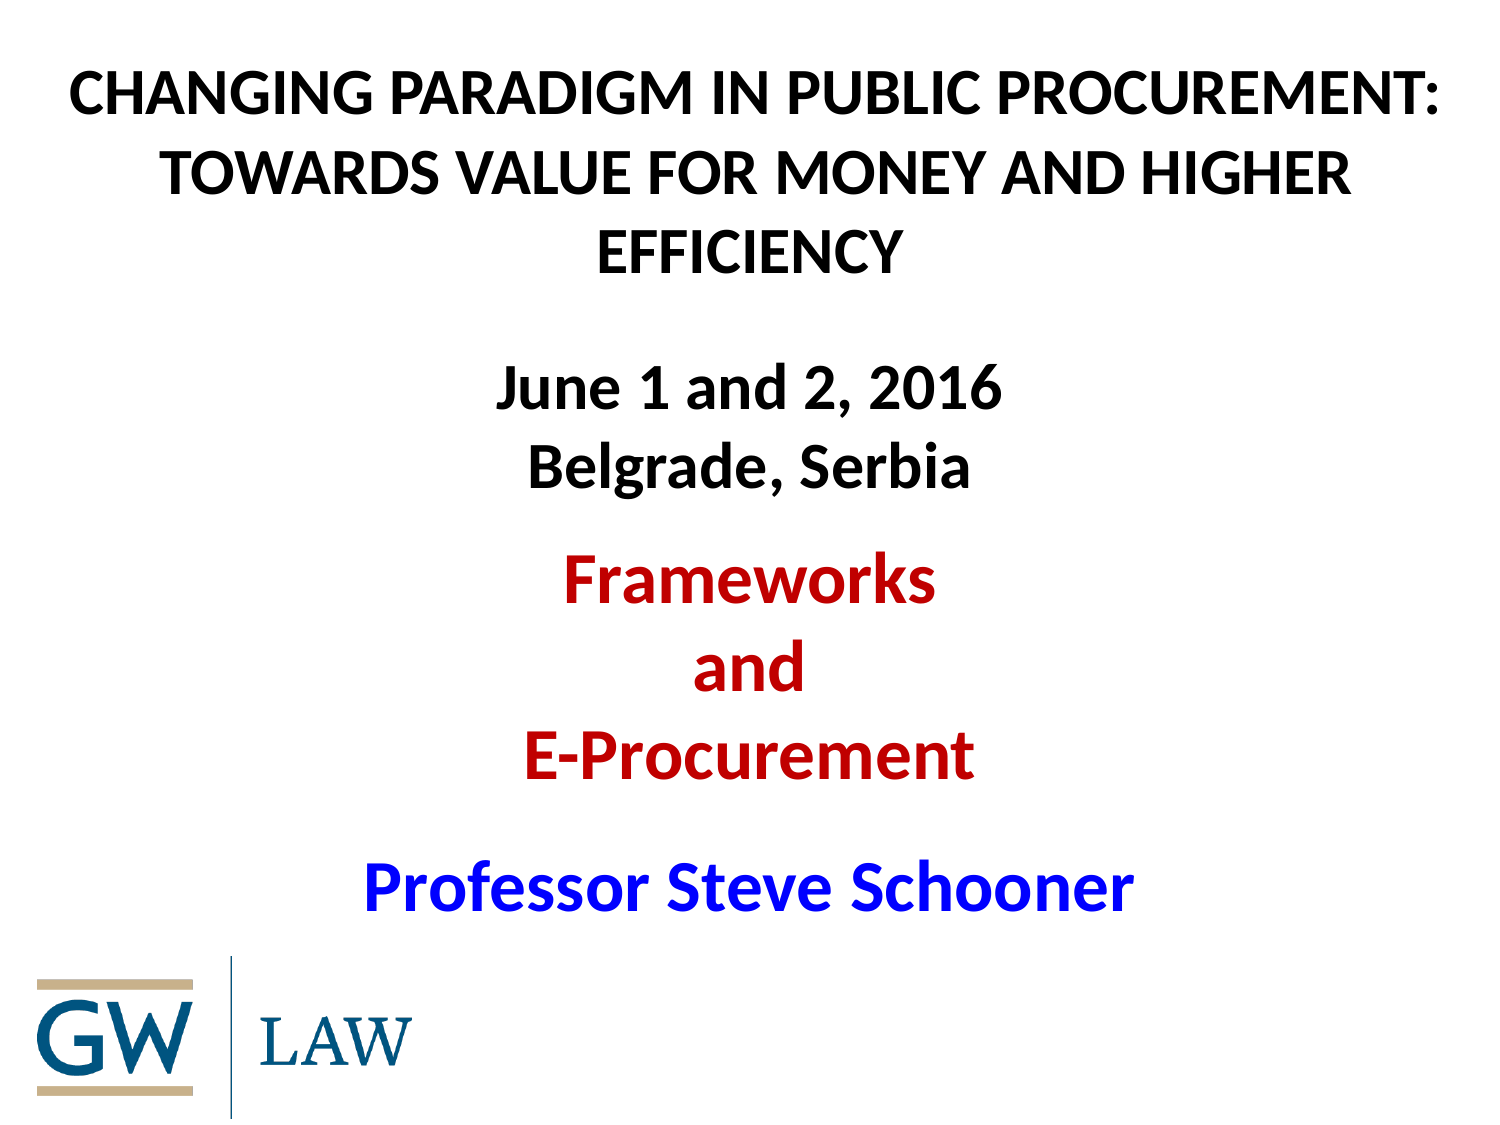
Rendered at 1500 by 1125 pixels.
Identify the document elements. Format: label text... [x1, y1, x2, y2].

text_box Changing Paradigm in Public Procurement: Towards Value for Money and Higher Efficiency June 1 and 2, 2016 Belgrade, Serbia Frameworks and E-Procurement Professor Steve Schooner [0, 37, 1500, 938]
picture [233, 956, 412, 1120]
picture [37, 956, 230, 1120]
